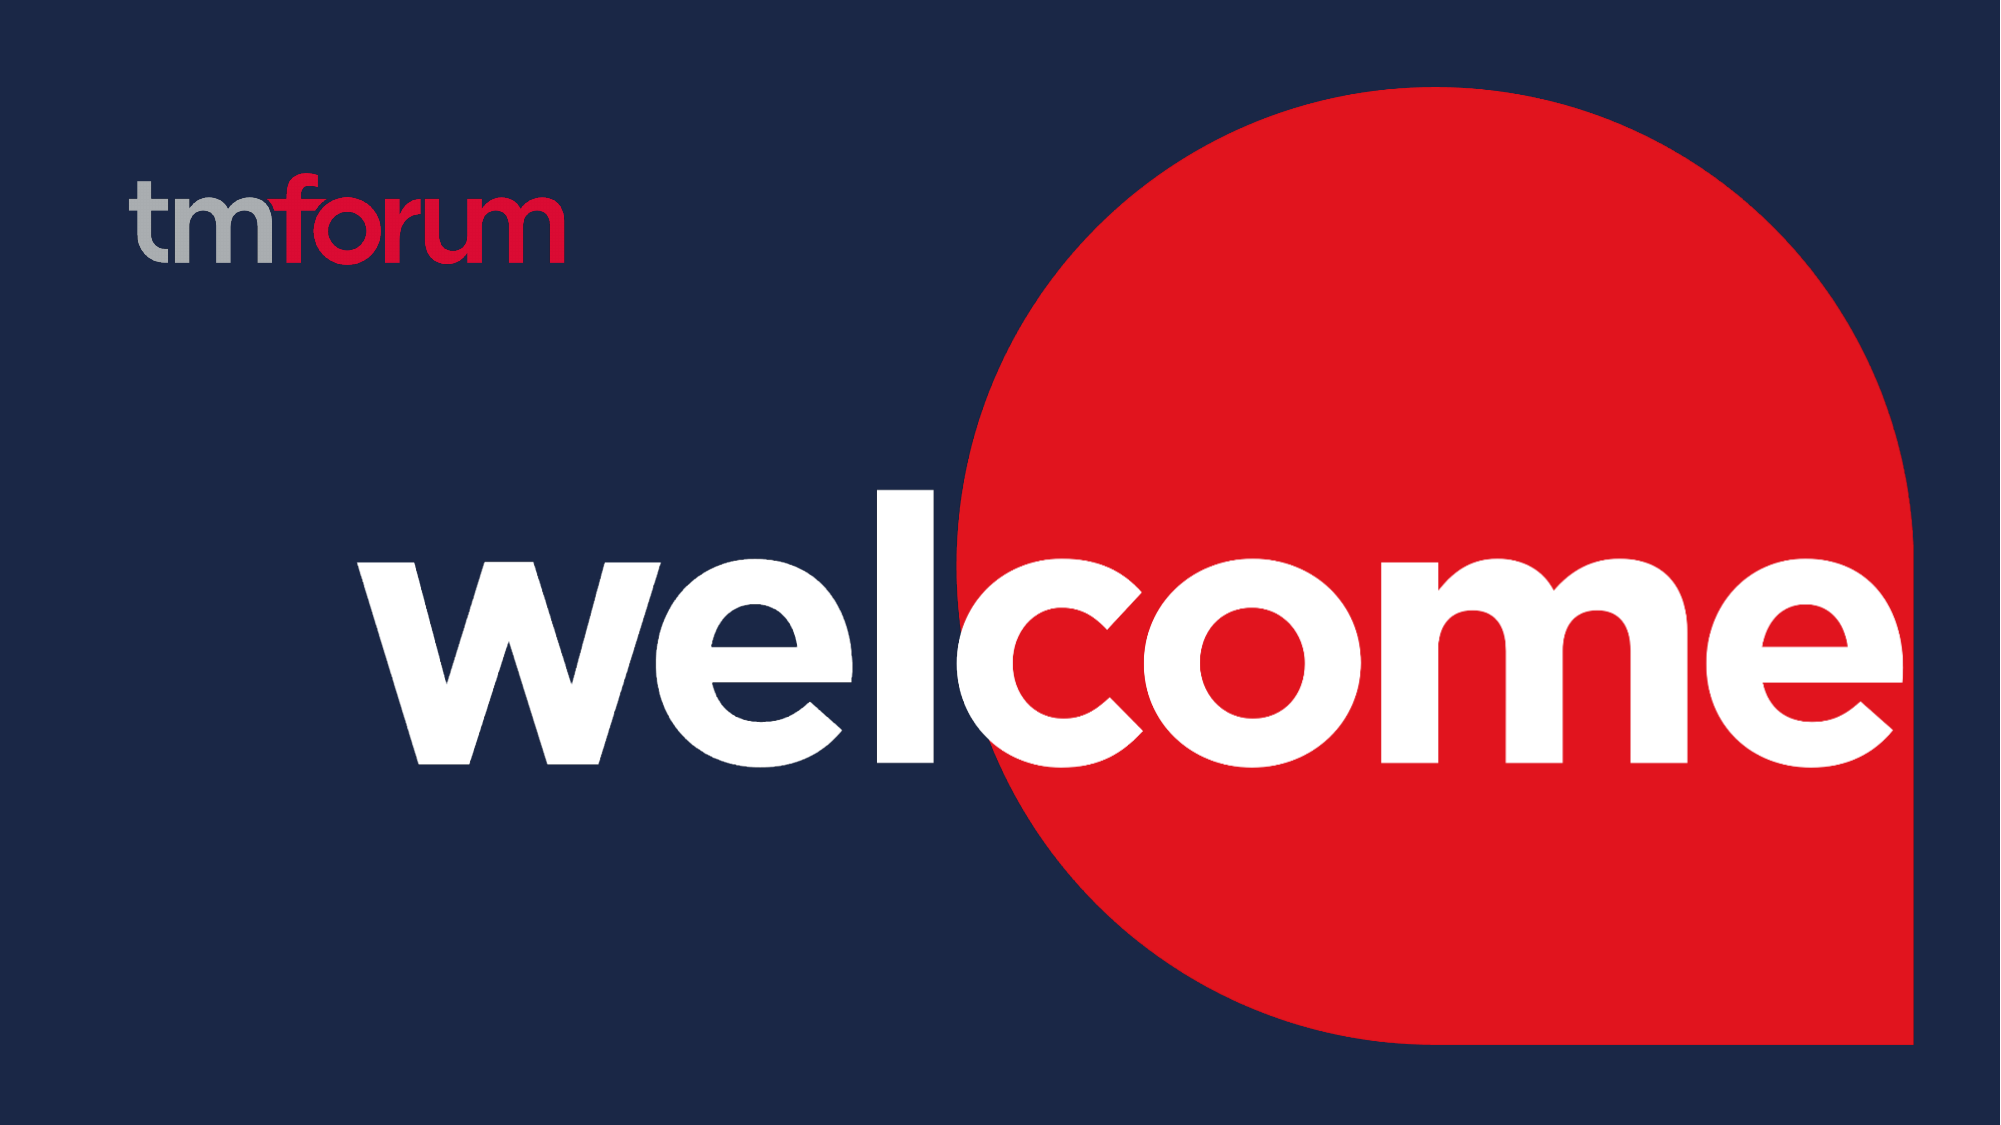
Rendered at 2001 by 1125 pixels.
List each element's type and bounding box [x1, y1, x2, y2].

picture [123, 87, 2001, 1078]
